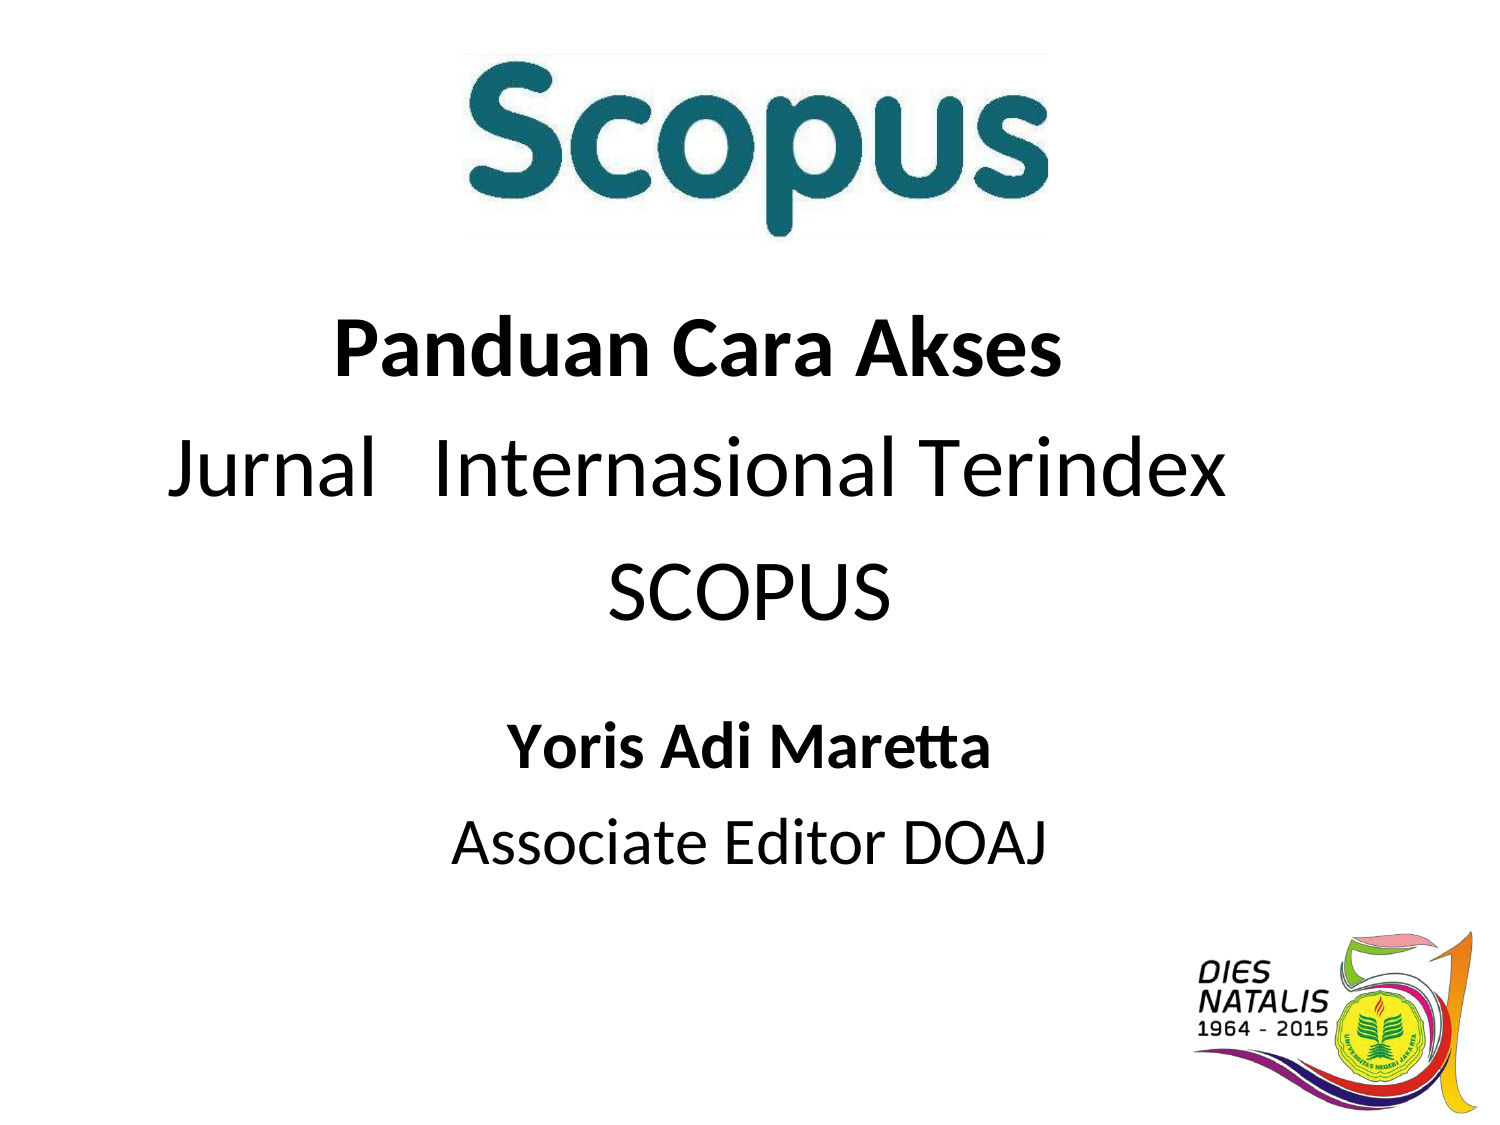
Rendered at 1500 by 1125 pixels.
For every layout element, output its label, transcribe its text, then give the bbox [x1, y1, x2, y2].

text_box Jurnal [165, 426, 428, 531]
text_box Panduan Cara Akses [331, 306, 1184, 411]
text_box [462, 54, 1049, 243]
text_box Internasional Terindex SCOPUS Yoris Adi Maretta Associate Editor DOAJ [430, 426, 1350, 885]
text_box [1137, 927, 1500, 1115]
